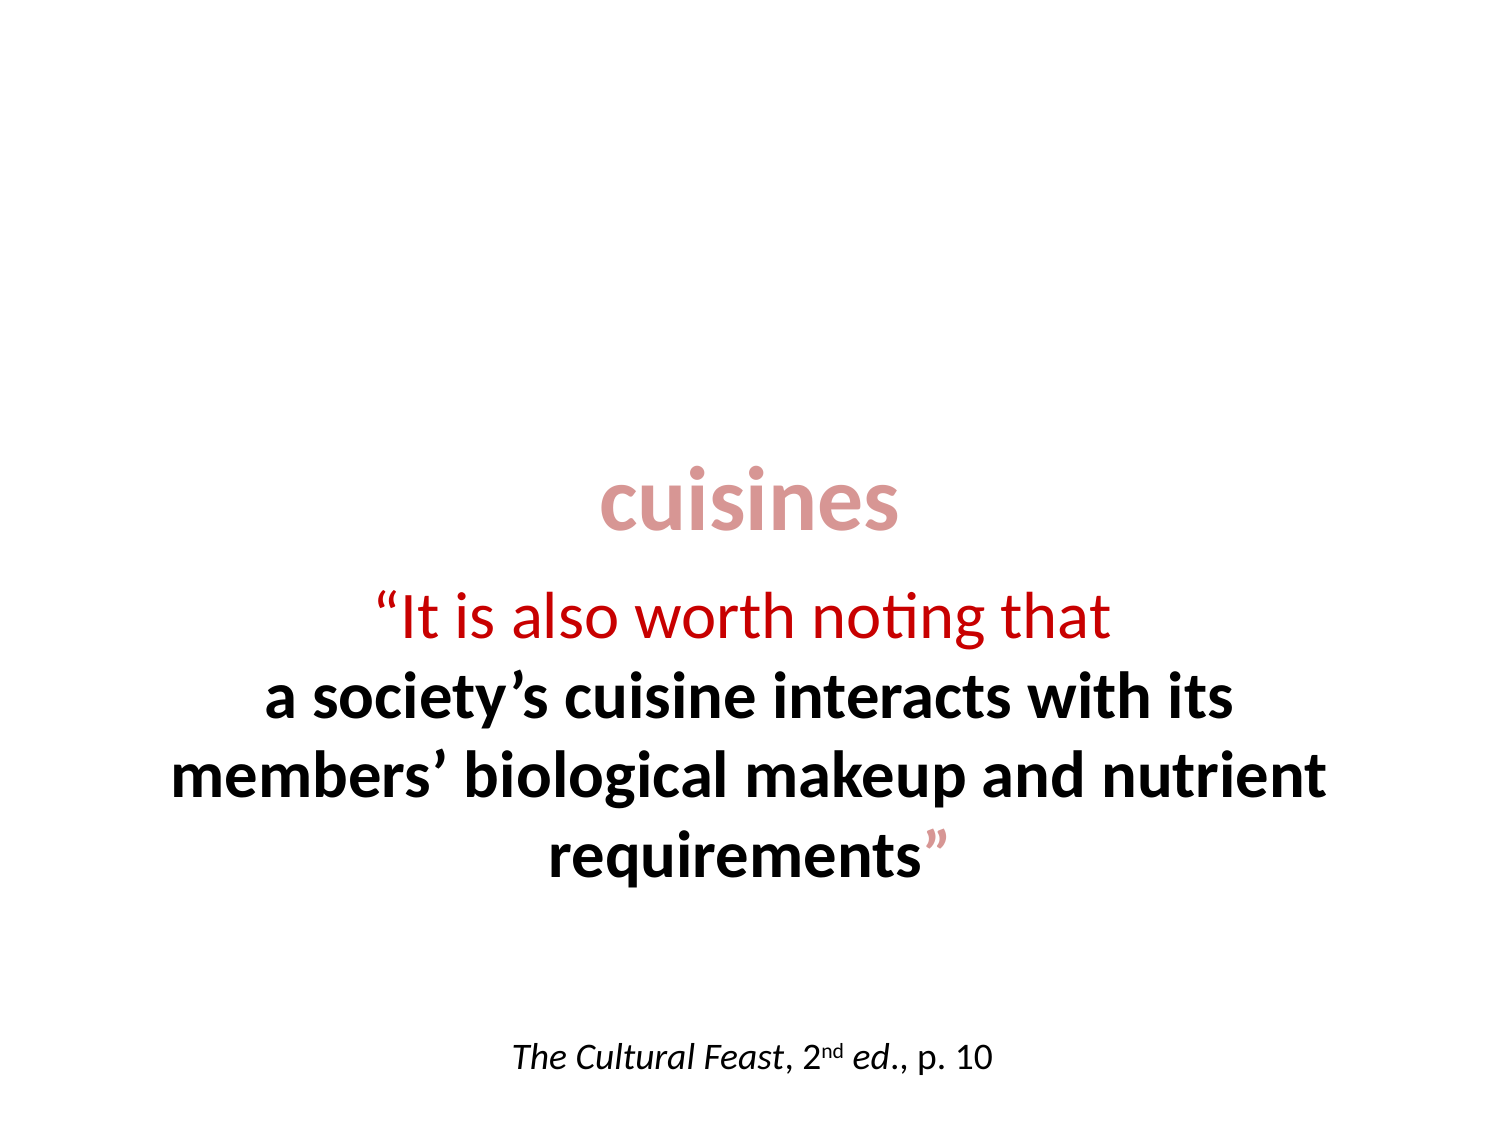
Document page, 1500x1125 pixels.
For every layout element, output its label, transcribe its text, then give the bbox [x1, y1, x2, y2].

text_box The Cultural Feast, 2nd ed., p. 10 [152, 1024, 1353, 1085]
text_box cuisines “It is also worth noting that a society’s cuisine interacts with its members’ biological makeup and nutrient requirements” [149, 431, 1350, 899]
